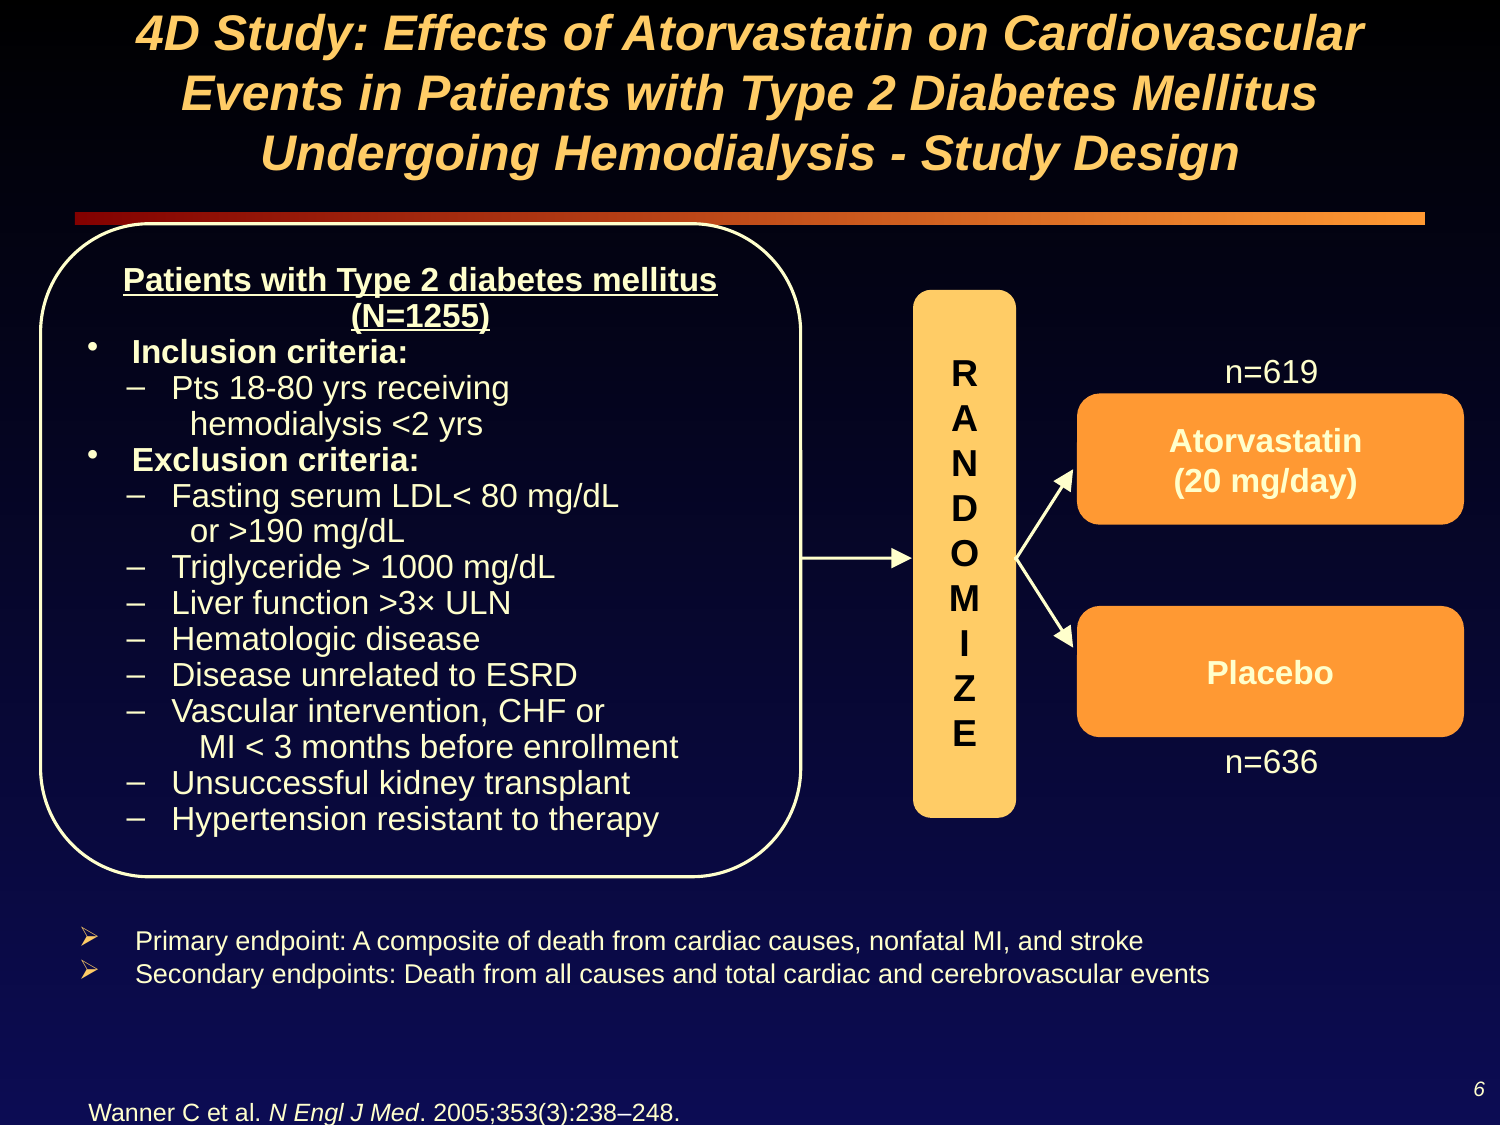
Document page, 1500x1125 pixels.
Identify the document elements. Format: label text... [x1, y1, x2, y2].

text_box R A N D O M I Z E [914, 291, 1015, 817]
text_box n=636 [1210, 732, 1334, 788]
list Primary endpoint: A composite of death from cardiac causes, nonfatal MI, and stroke Secondary endpoints: Death from all causes and total cardiac and cerebrovascular events [63, 918, 1499, 1020]
text_box n=619 [1210, 342, 1334, 398]
text_box [801, 547, 912, 569]
slide_number 6 [1186, 1049, 1500, 1125]
text_box Placebo [1078, 607, 1463, 736]
text_box Wanner C et al. N Engl J Med. 2005;353(3):238–248. [73, 1089, 696, 1125]
title 4D Study: Effects of Atorvastatin on Cardiovascular Events in Patients with Type 2 Diabetes Mellitus Undergoing Hemodialysis - Study Design [74, 37, 1426, 188]
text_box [1014, 468, 1074, 648]
text_box Patients with Type 2 diabetes mellitus (N=1255) Inclusion criteria: Pts 18-80 yrs receiving hemodialysis <2 yrs Exclusion criteria: Fasting serum LDL< 80 mg/dL or >190 mg/dL Triglyceride > 1000 mg/dL Liver function >3× ULN Hematologic disease Disease unrelated to ESRD Vascular intervention, CHF or MI < 3 months before enrollment Unsuccessful kidney transplant Hypertension resistant to therapy [40, 223, 801, 877]
text_box Atorvastatin (20 mg/day) [1078, 394, 1463, 524]
